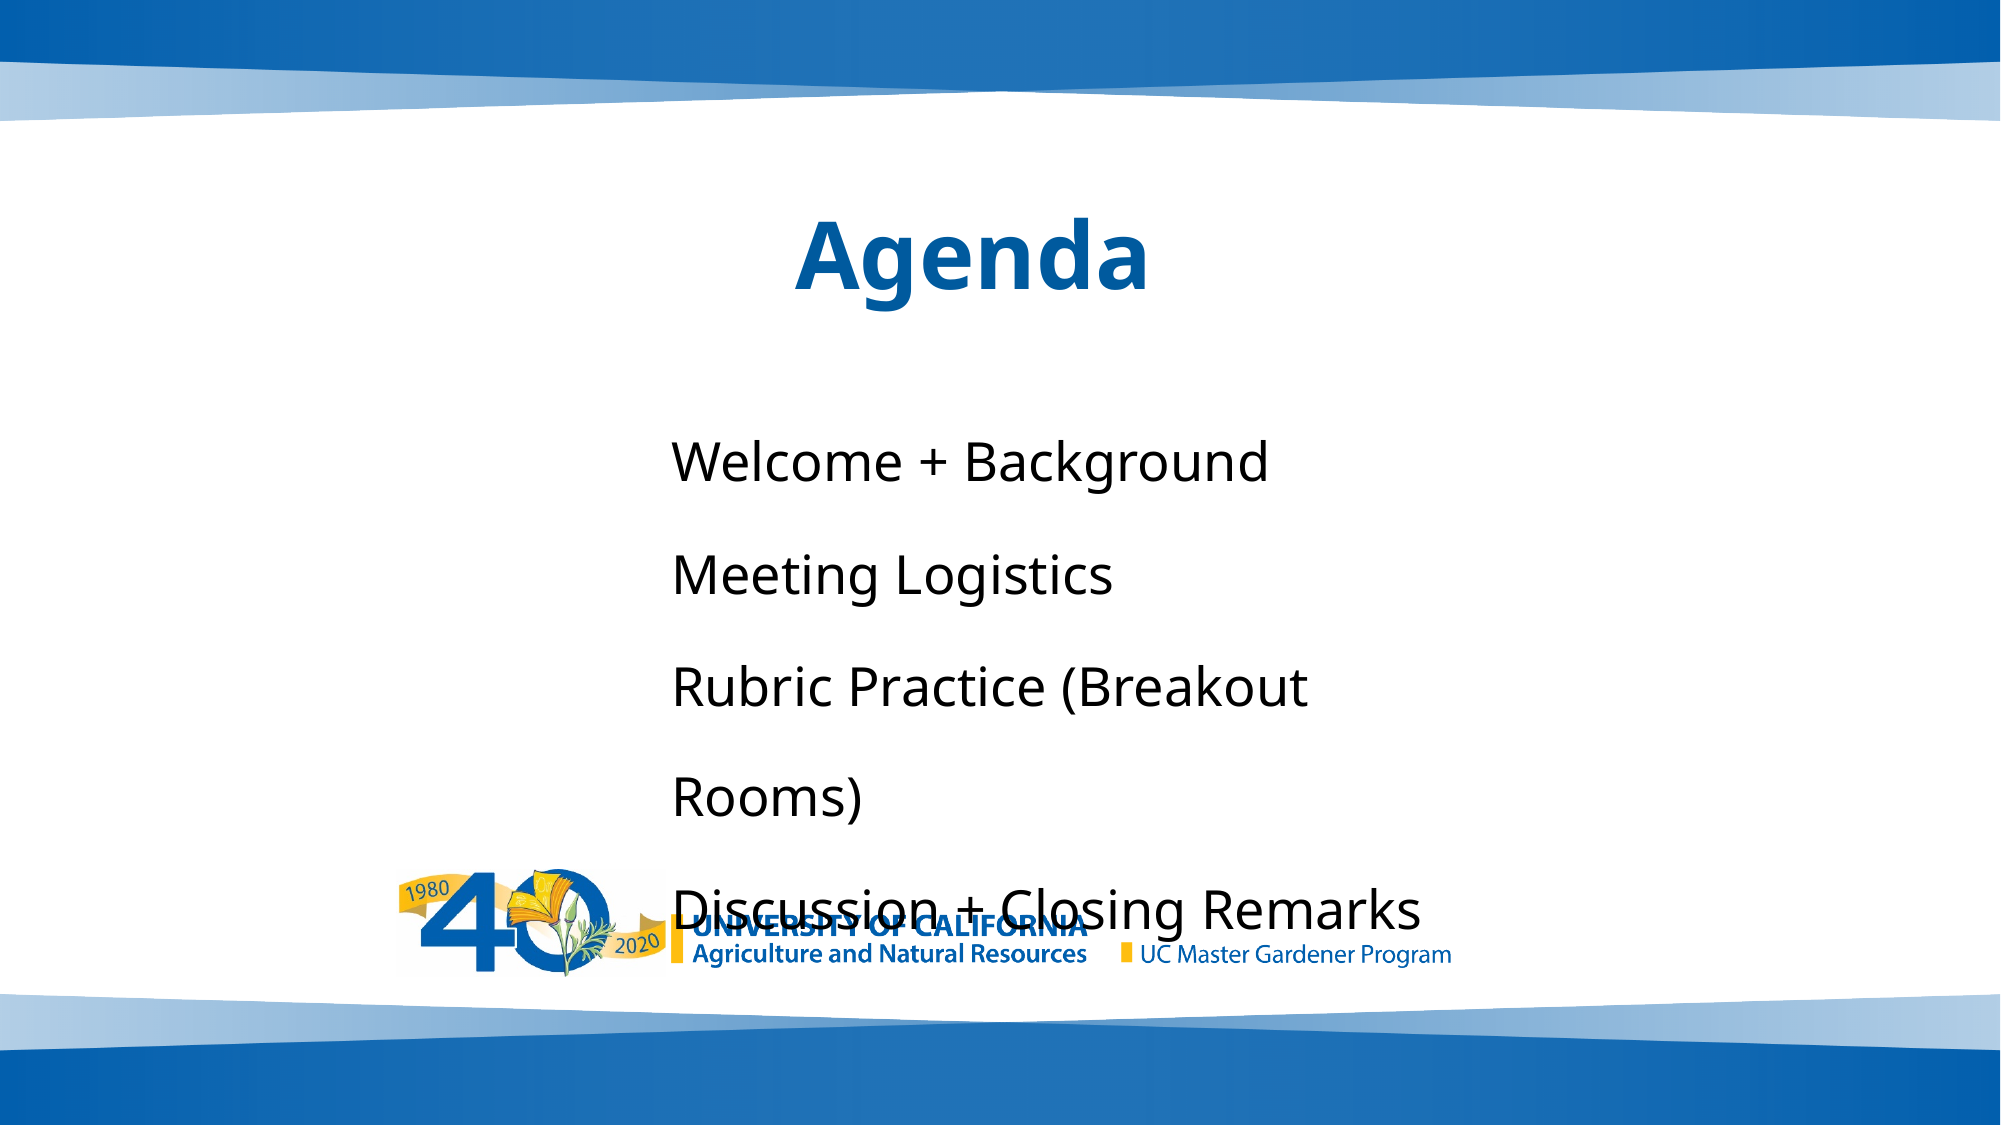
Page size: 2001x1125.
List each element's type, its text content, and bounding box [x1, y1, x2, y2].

picture [0, 0, 2001, 143]
picture [0, 846, 2001, 1125]
title Agenda [336, 173, 1612, 318]
subtitle Welcome + Background Meeting Logistics Rubric Practice (Breakout Rooms) Discussion + Closing Remarks [494, 374, 1454, 977]
